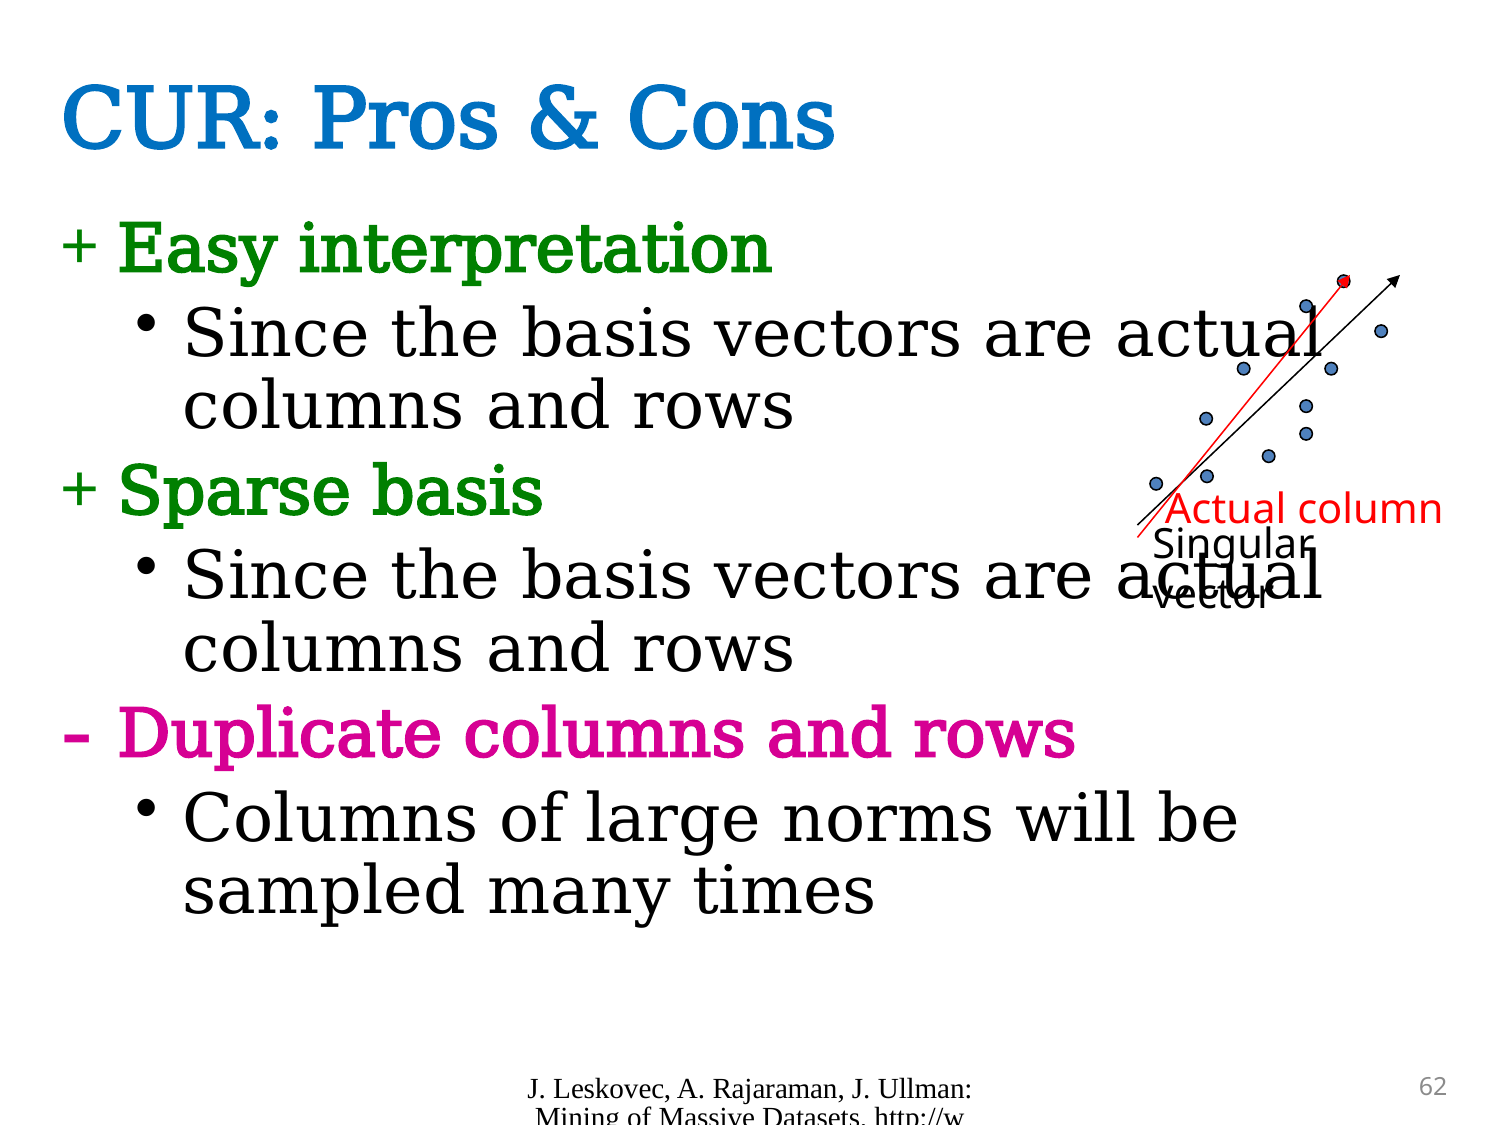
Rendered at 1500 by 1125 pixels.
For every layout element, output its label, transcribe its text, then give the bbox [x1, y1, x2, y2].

text_box Singular vector [1137, 525, 1463, 625]
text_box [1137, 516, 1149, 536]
text_box [1190, 274, 1400, 474]
text_box [1262, 449, 1275, 463]
text_box [1299, 399, 1313, 413]
text_box [1374, 324, 1388, 338]
text_box [1299, 427, 1313, 441]
text_box [1237, 362, 1250, 375]
text_box [1324, 362, 1338, 375]
text_box Actual column [1149, 474, 1475, 540]
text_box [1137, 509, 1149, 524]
footer J. Leskovec, A. Rajaraman, J. Ullman: Mining of Massive Datasets, http://www.mmds.org [512, 1057, 988, 1118]
text_box [1299, 299, 1313, 313]
slide_number 62 [1112, 1057, 1463, 1118]
list Easy interpretation Since the basis vectors are actual columns and rows Sparse basis Since the basis vectors are actual columns and rows Duplicate columns and rows Columns of large norms will be sampled many times [45, 206, 1465, 1043]
title CUR: Pros & Cons [45, 47, 1465, 180]
text_box [1199, 412, 1213, 425]
text_box [1137, 274, 1351, 538]
text_box [1149, 477, 1163, 491]
text_box [1337, 274, 1347, 280]
text_box [1200, 470, 1214, 483]
